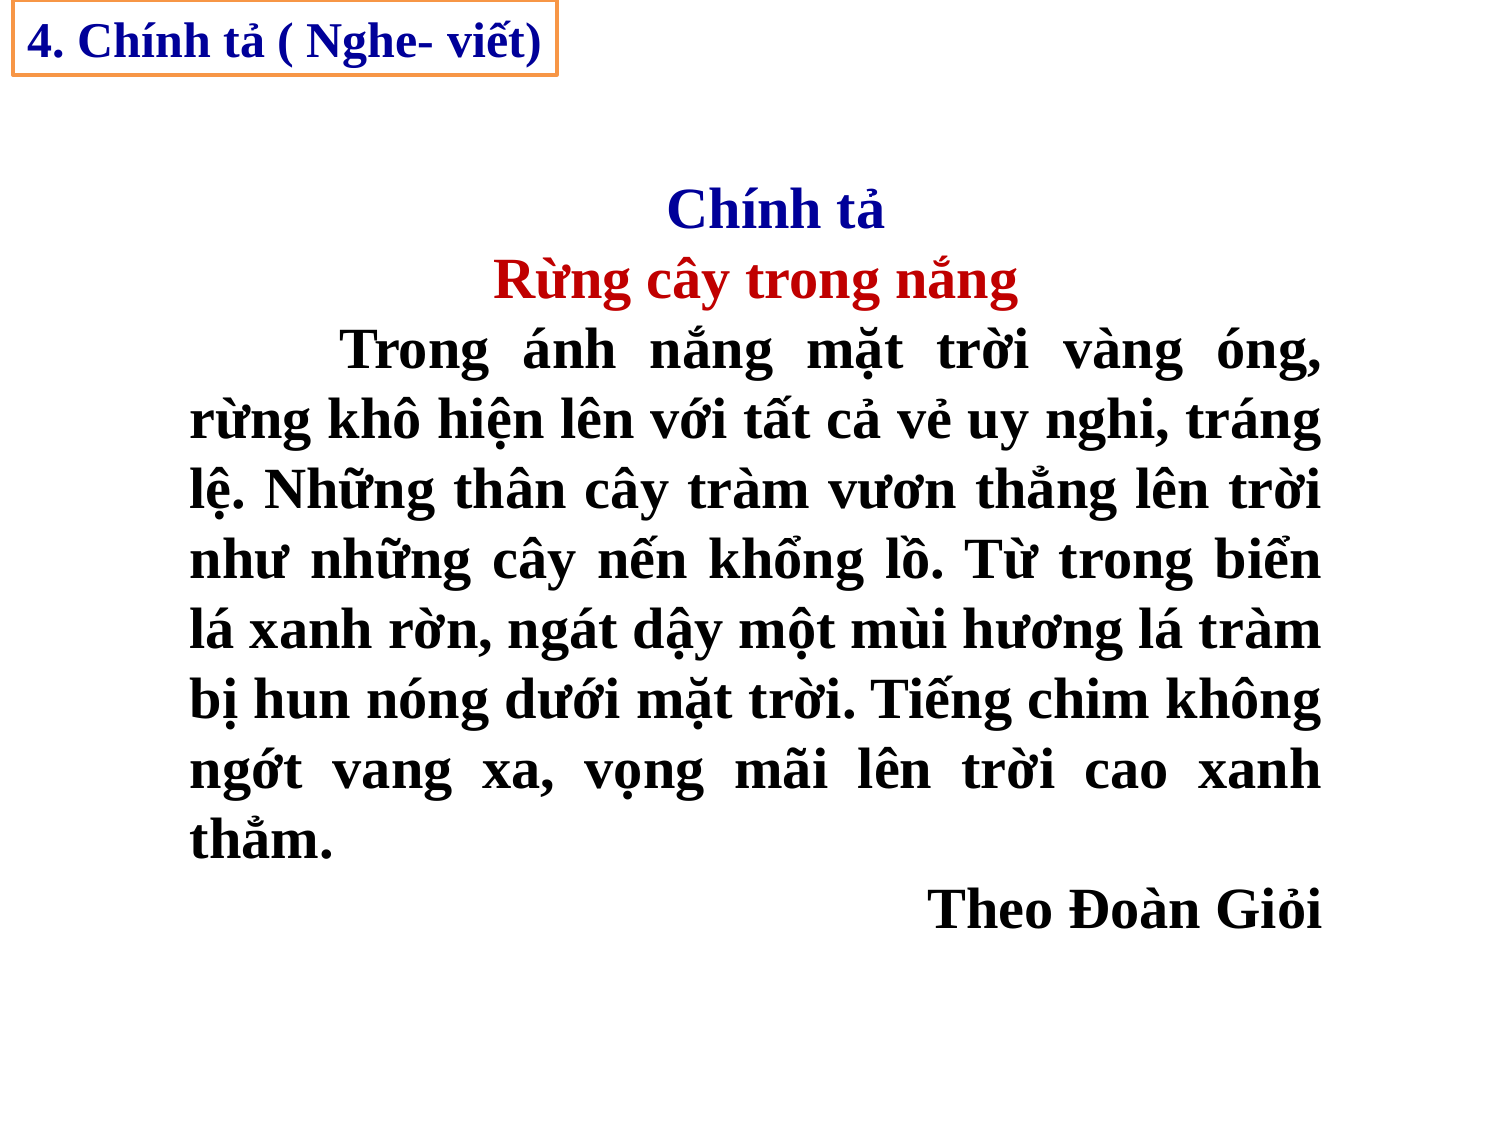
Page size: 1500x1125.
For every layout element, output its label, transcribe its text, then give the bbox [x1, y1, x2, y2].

text_box 4. Chính tả ( Nghe- viết) [11, 0, 559, 77]
text_box Chính tả Rừng cây trong nắng Trong ánh nắng mặt trời vàng óng, rừng khô hiện lên với tất cả vẻ uy nghi, tráng lệ. Những thân cây tràm vươn thẳng lên trời như những cây nến khổng lồ. Từ trong biển lá xanh rờn, ngát dậy một mùi hương lá tràm bị hun nóng dưới mặt trời. Tiếng chim không ngớt vang xa, vọng mãi lên trời cao xanh thẳm. Theo Đoàn Giỏi [174, 162, 1338, 948]
